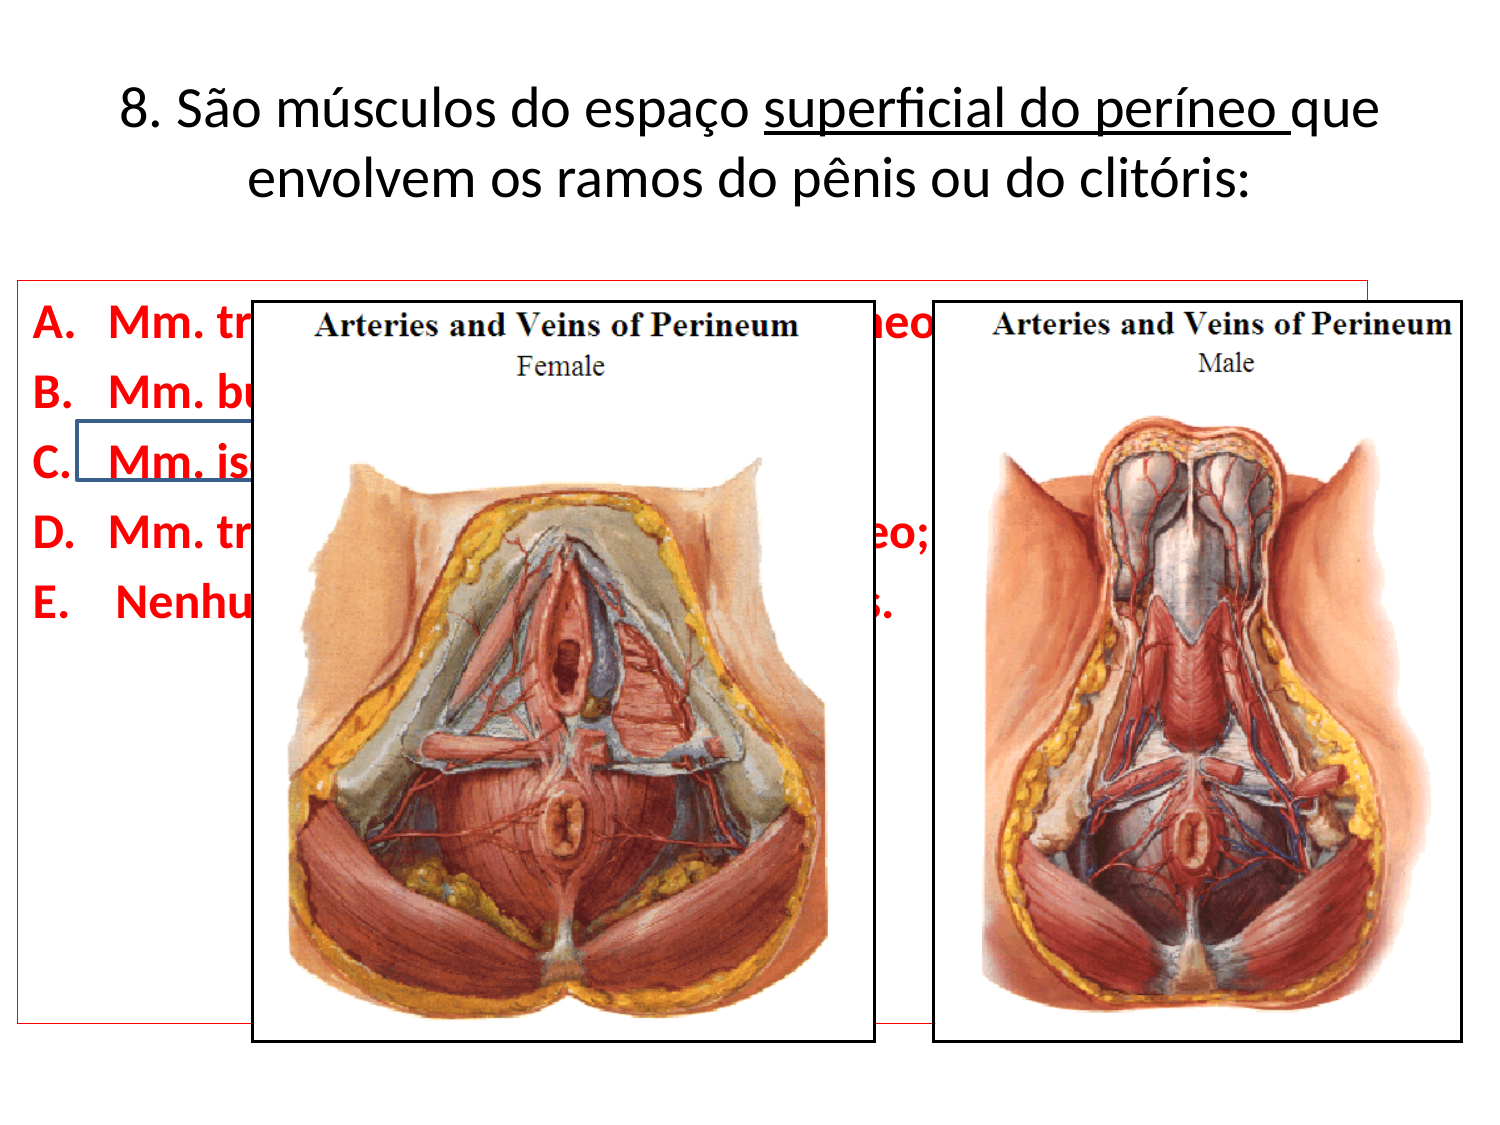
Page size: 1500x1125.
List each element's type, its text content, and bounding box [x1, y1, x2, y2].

text_box [75, 419, 248, 482]
list Mm. transversos superficiais do períneo; Mm. bulboesponjosos; Mm. isquiocavernosos; Mm. transversos profundos do períneo; E. Nenhuma das alternativas anteriores. [17, 280, 1368, 1024]
title 8. São músculos do espaço superficial do períneo que envolvem os ramos do pênis ou do clitóris: [75, 45, 1425, 233]
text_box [253, 302, 1461, 1041]
